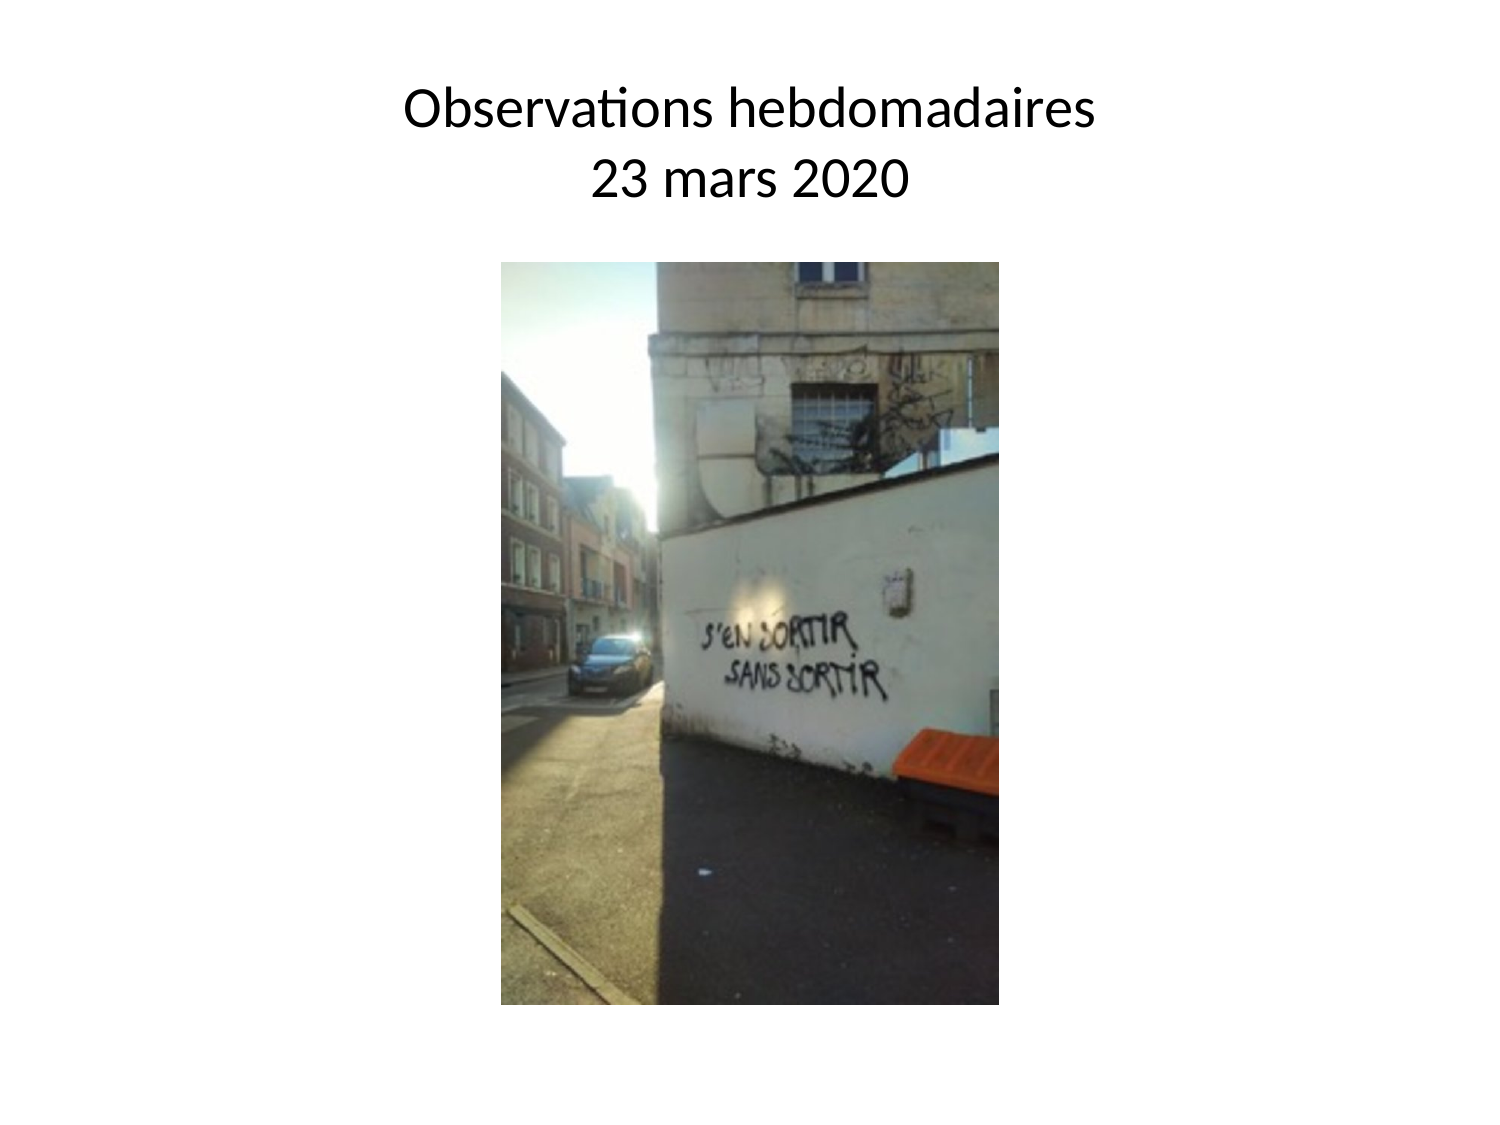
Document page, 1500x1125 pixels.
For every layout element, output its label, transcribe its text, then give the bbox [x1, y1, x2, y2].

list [74, 262, 1426, 1006]
title Observations hebdomadaires 23 mars 2020 [75, 45, 1425, 233]
